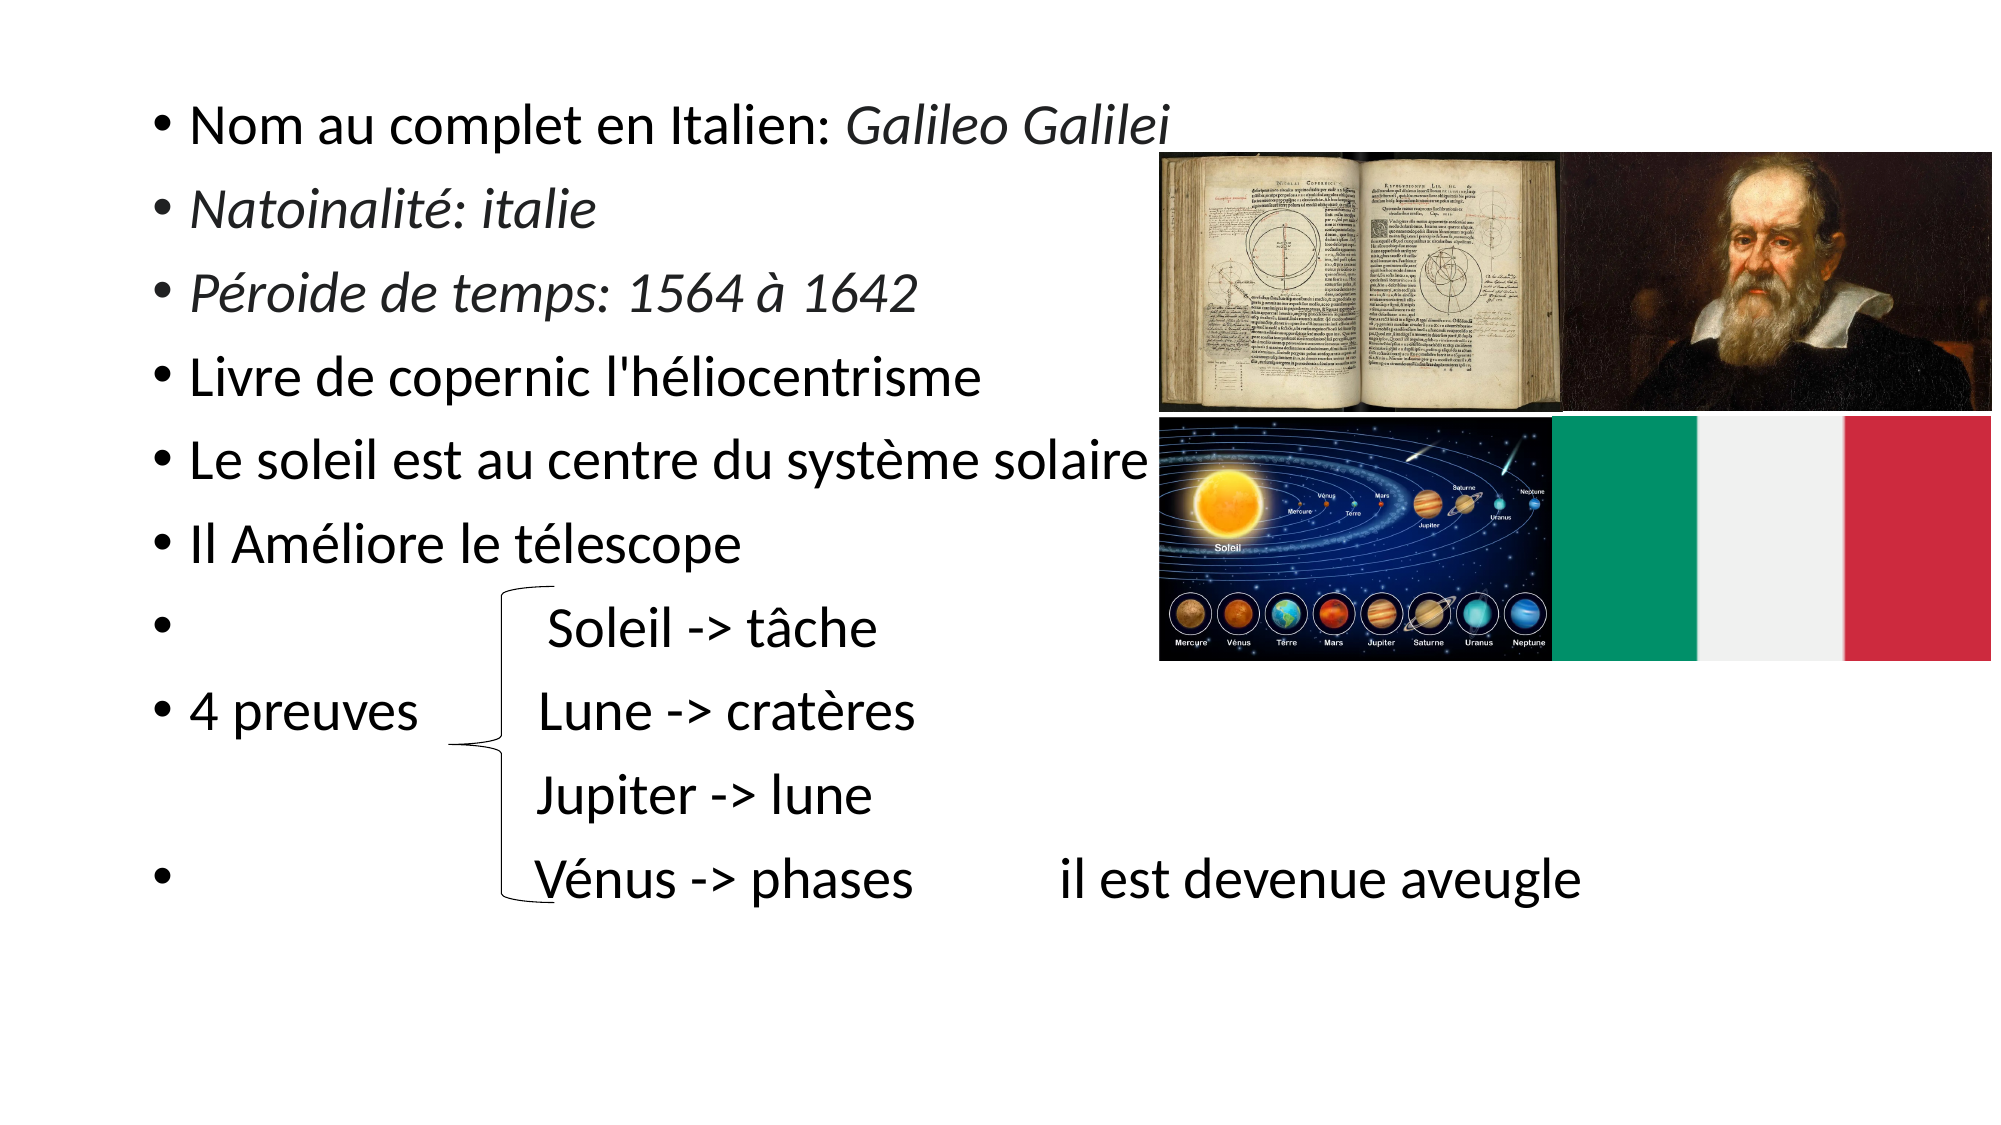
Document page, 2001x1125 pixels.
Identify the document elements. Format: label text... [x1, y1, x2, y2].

picture [1159, 416, 1991, 661]
text_box [448, 585, 555, 904]
list Nom au complet en Italien: Galileo Galilei Natoinalité: italie Péroide de temps: 1564 à 1642 Livre de copernic l'héliocentrisme Le soleil est au centre du système solaire Il Améliore le télescope Soleil -> tâche 4 preuves Lune -> cratères Jupiter -> lune Vénus -> phases il est devenue aveugle [137, 87, 1863, 1037]
picture [1159, 152, 1992, 412]
